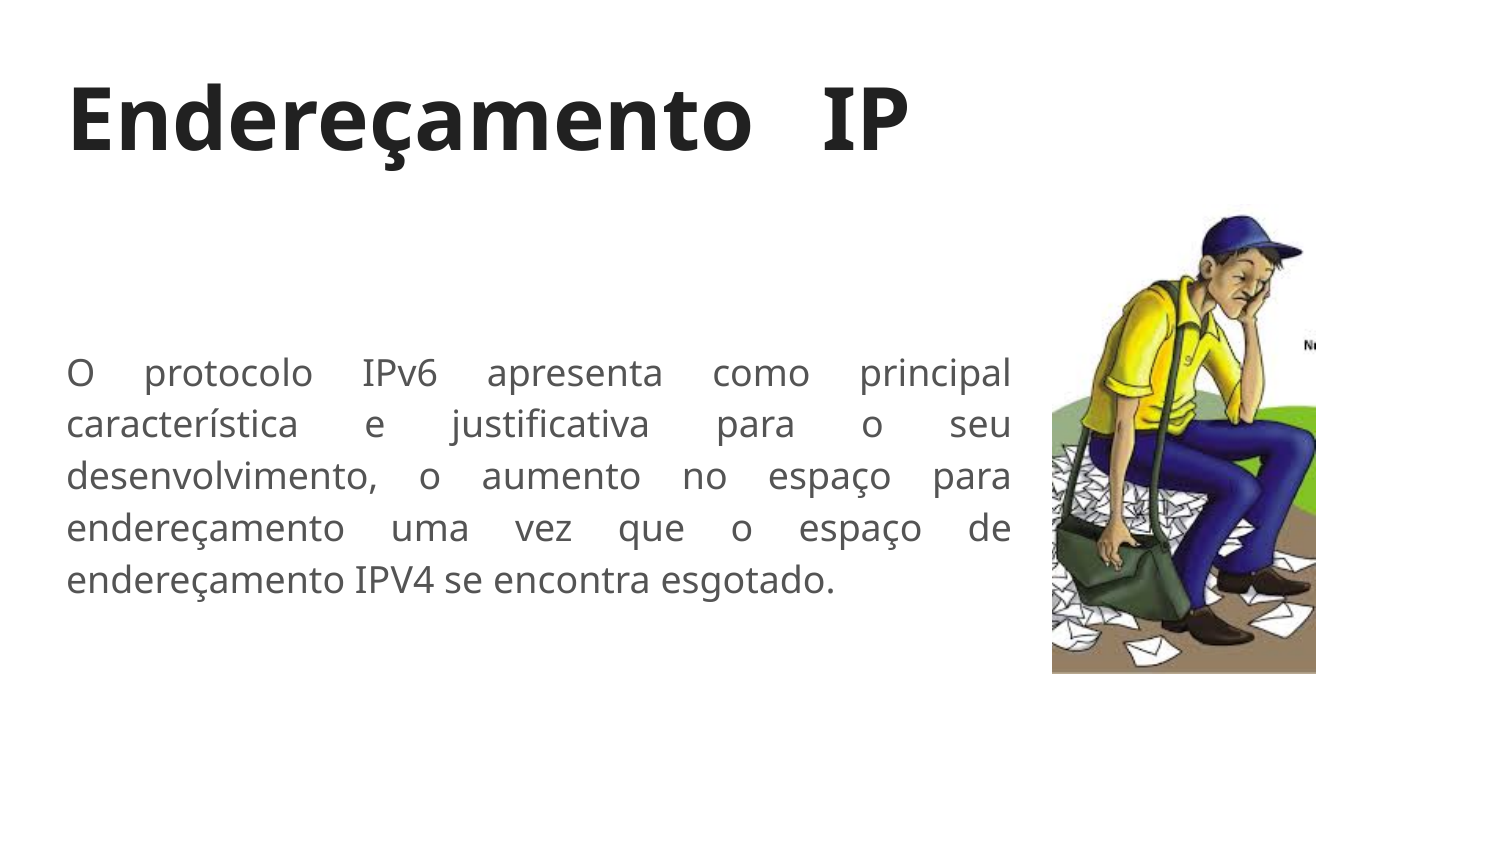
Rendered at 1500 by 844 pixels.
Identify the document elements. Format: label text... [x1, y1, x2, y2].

title Endereçamento IP [51, 48, 1449, 180]
list O protocolo IPv6 apresenta como principal característica e justificativa para o seu desenvolvimento, o aumento no espaço para endereçamento uma vez que o espaço de endereçamento IPV4 se encontra esgotado. [51, 326, 1028, 750]
picture [1052, 204, 1316, 674]
